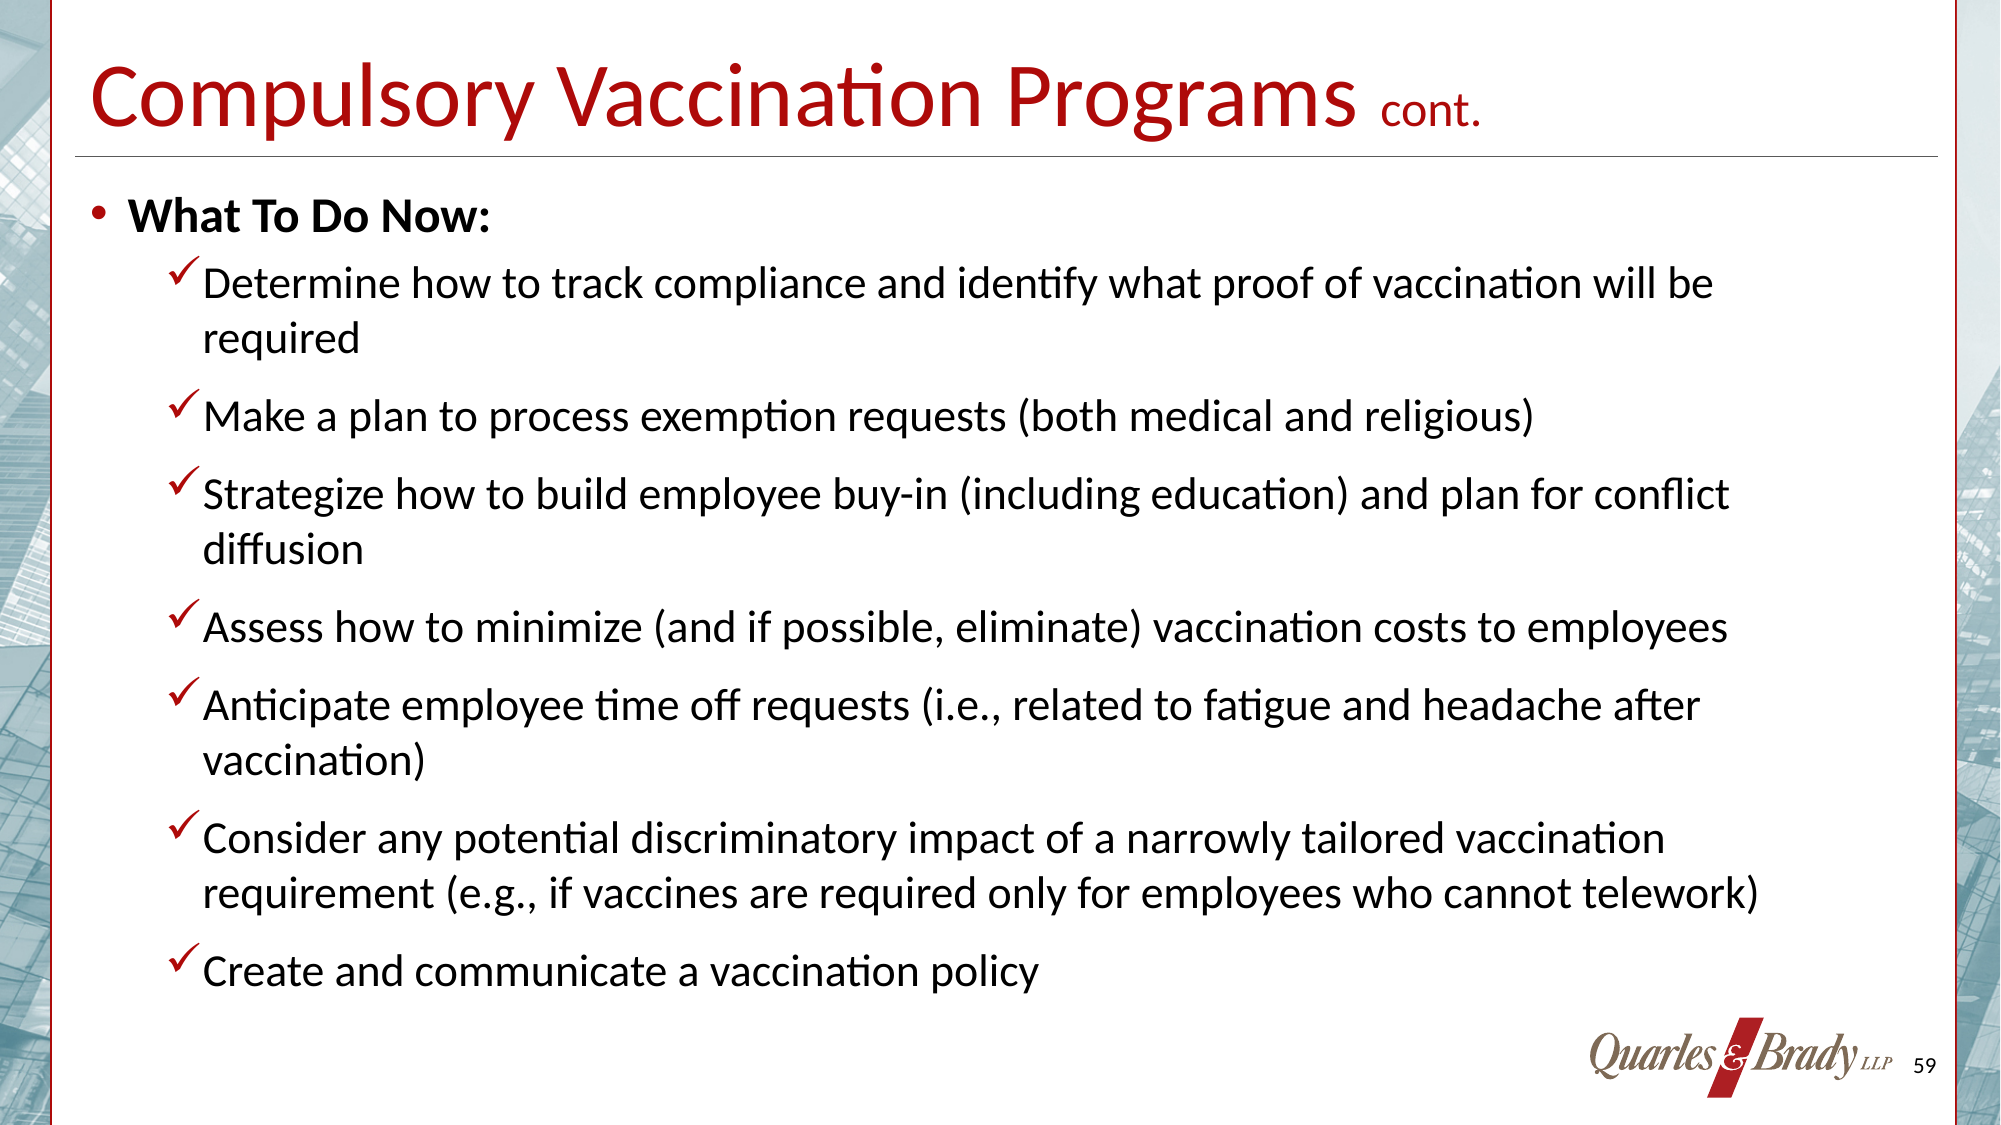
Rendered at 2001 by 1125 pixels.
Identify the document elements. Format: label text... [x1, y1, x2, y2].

picture [1956, 0, 2001, 1125]
slide_number 59 [1403, 1042, 1952, 1103]
title Compulsory Vaccination Programs cont. [75, 37, 1960, 157]
list What To Do Now: Determine how to track compliance and identify what proof of vaccination will be required Make a plan to process exemption requests (both medical and religious) Strategize how to build employee buy-in (including education) and plan for conflict diffusion Assess how to minimize (and if possible, eliminate) vaccination costs to employees Anticipate employee time off requests (i.e., related to fatigue and headache after vaccination) Consider any potential discriminatory impact of a narrowly tailored vaccination requirement (e.g., if vaccines are required only for employees who cannot telework) Create and communicate a vaccination policy [75, 174, 1897, 1103]
picture [0, 0, 50, 1125]
